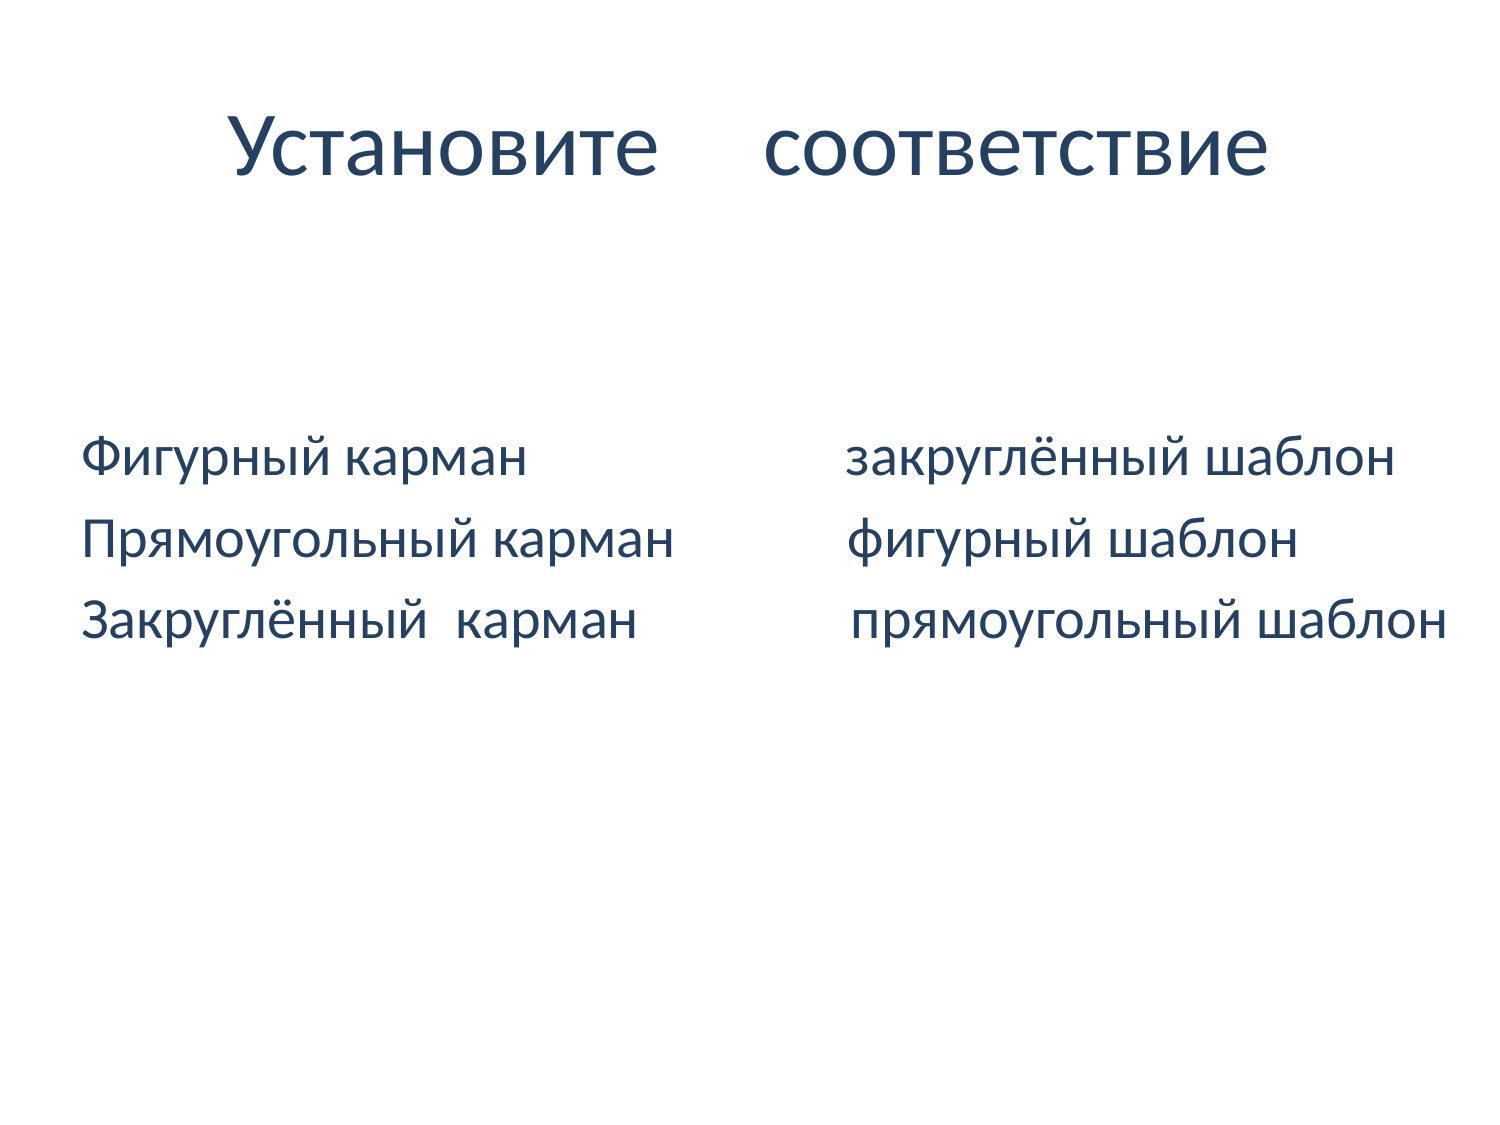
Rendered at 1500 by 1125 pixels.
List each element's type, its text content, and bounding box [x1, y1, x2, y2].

title Установите соответствие [75, 45, 1425, 233]
list Фигурный карман закруглённый шаблон Прямоугольный карман фигурный шаблон Закруглённый карман прямоугольный шаблон [0, 410, 1500, 1005]
